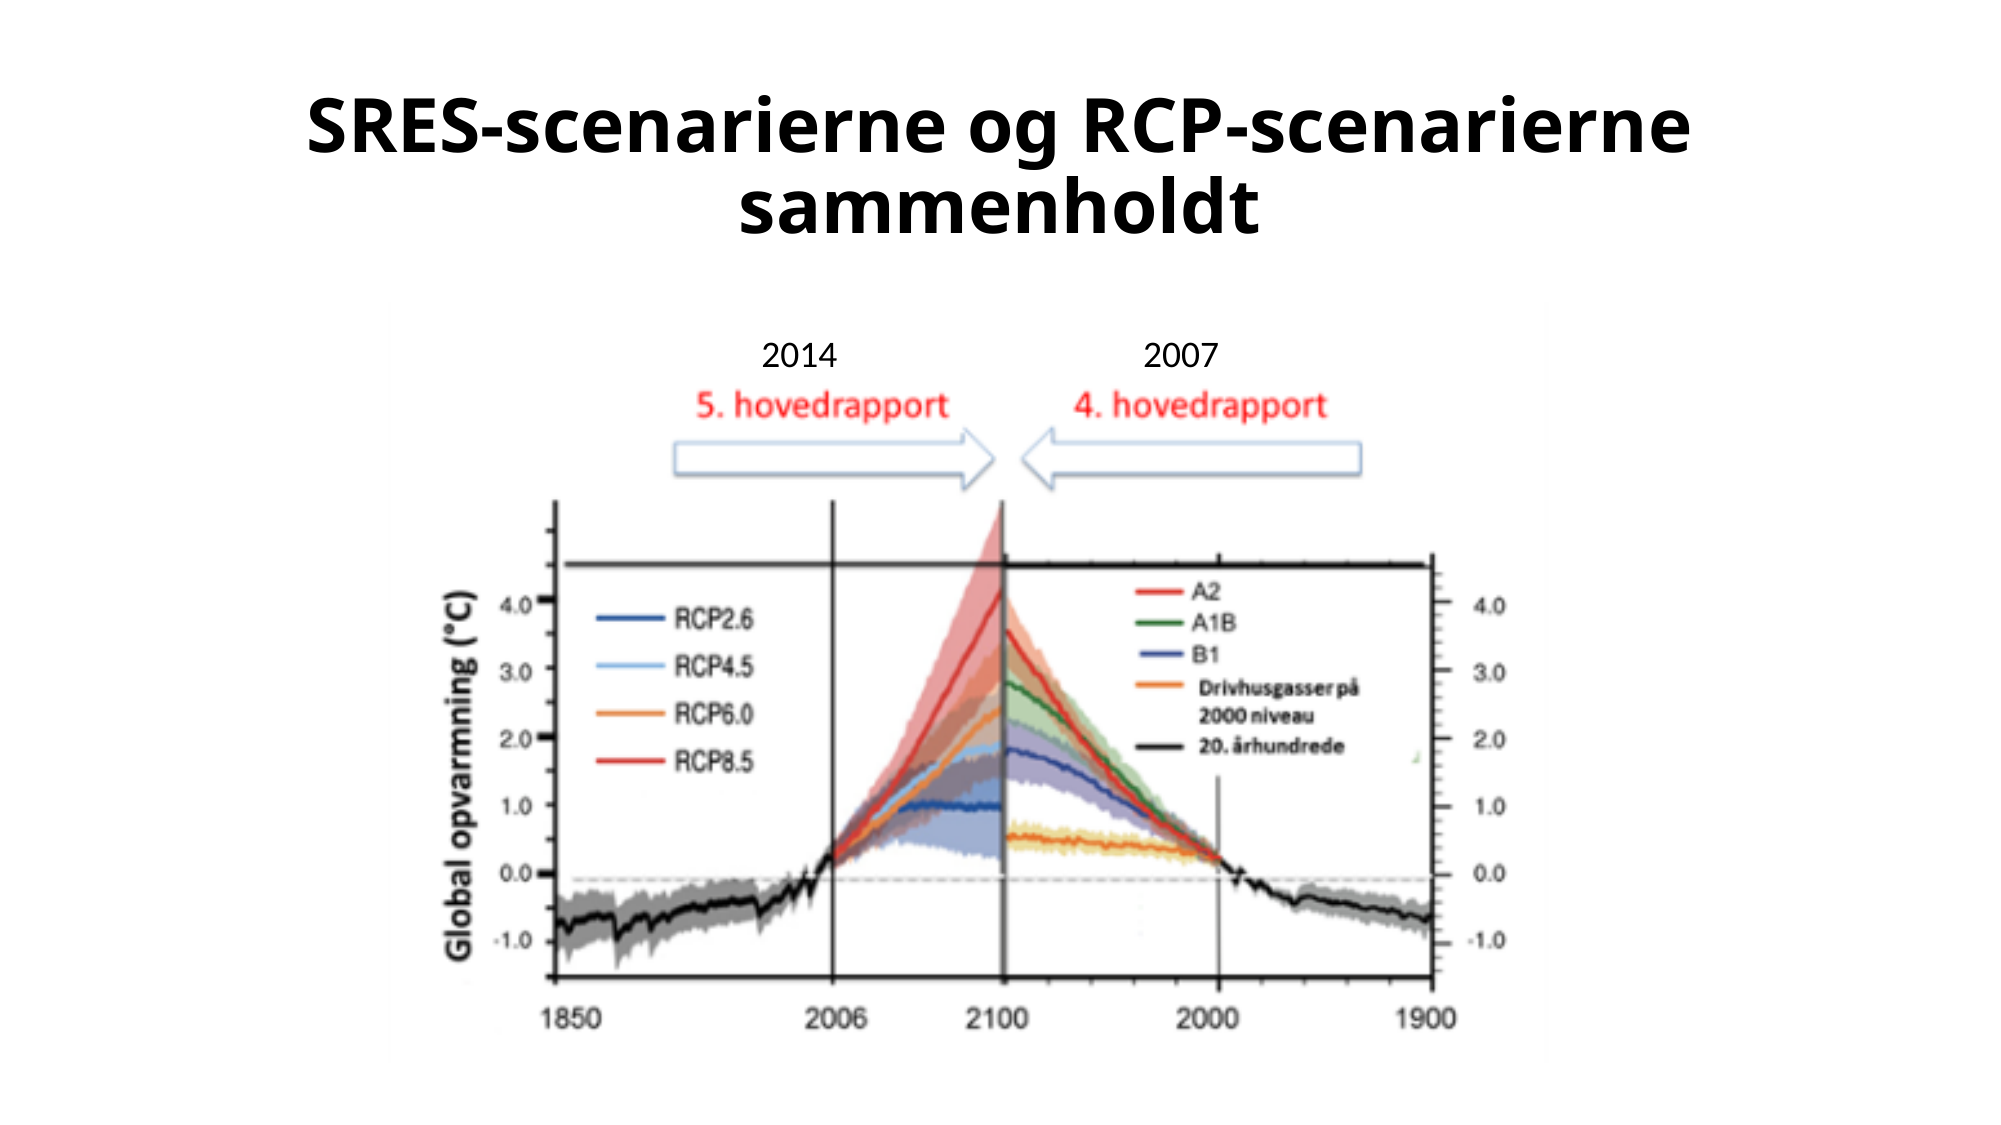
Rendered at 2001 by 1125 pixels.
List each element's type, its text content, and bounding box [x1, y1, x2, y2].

title SRES-scenarierne og RCP-scenarierne sammenholdt [137, 59, 1863, 278]
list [388, 302, 1549, 1064]
